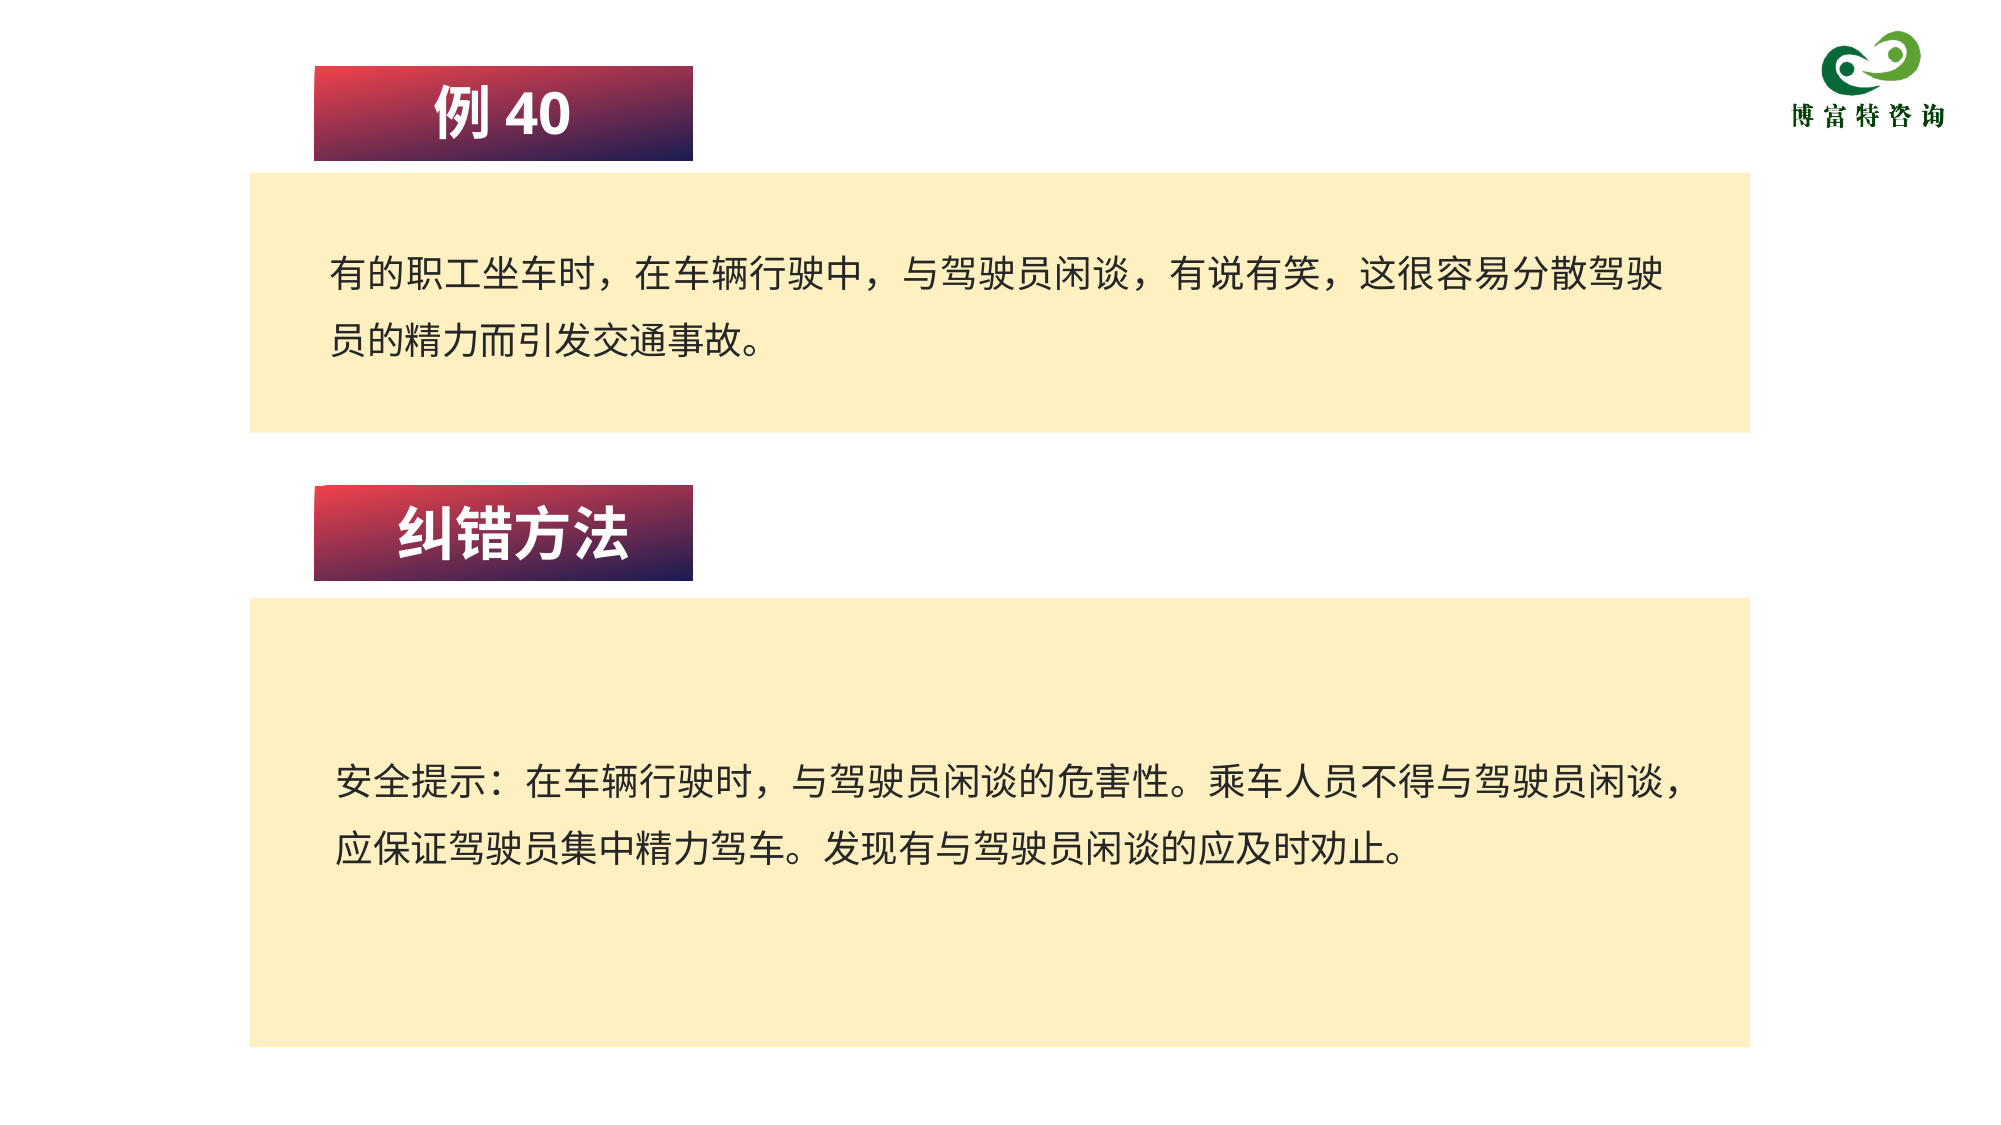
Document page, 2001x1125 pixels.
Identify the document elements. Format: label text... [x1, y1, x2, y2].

text_box 纠错方法 [382, 490, 646, 575]
text_box [249, 597, 1750, 1047]
text_box [314, 65, 694, 162]
picture [1772, 30, 1969, 131]
text_box 有的职工坐车时，在车辆行驶中，与驾驶员闲谈，有说有笑，这很容易分散驾驶员的精力而引发交通事故。 [314, 219, 1680, 370]
text_box 安全提示：在车辆行驶时，与驾驶员闲谈的危害性。乘车人员不得与驾驶员闲谈，应保证驾驶员集中精力驾车。发现有与驾驶员闲谈的应及时劝止。 [320, 727, 1680, 878]
text_box [249, 172, 1750, 433]
text_box [314, 485, 694, 581]
text_box 例40 [418, 68, 588, 154]
